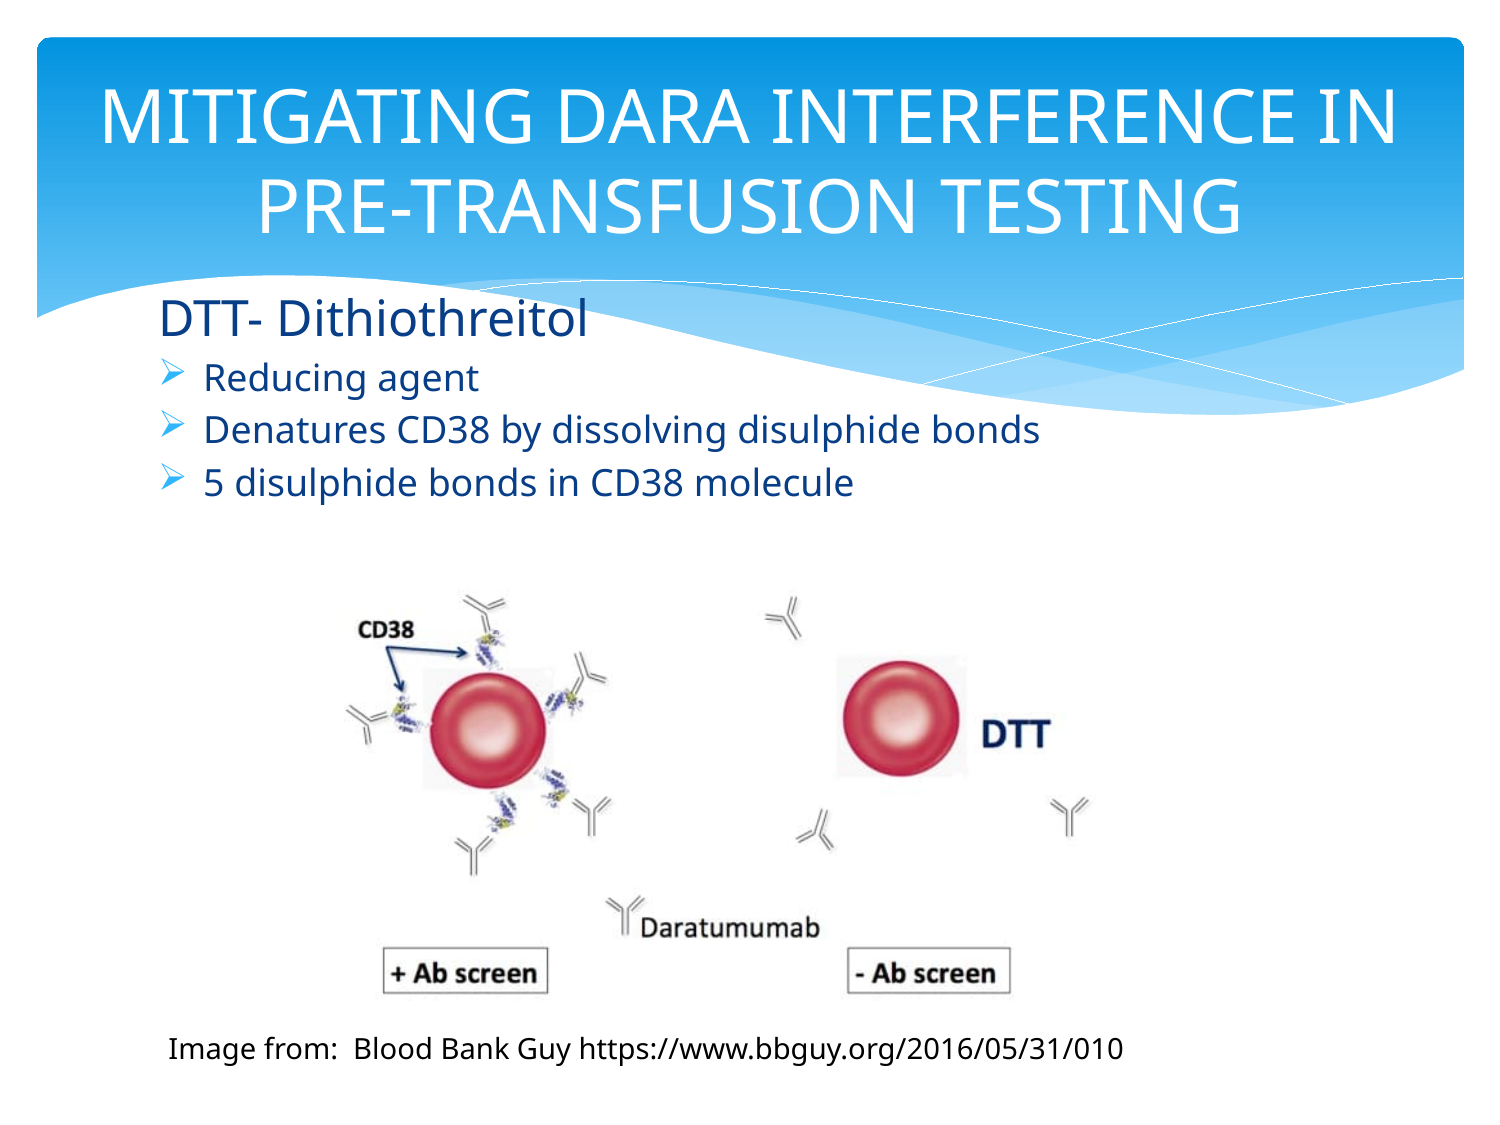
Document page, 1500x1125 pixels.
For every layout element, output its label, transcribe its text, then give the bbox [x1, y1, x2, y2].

title MITIGATING DARA INTERFERENCE IN PRE-TRANSFUSION TESTING [75, 55, 1425, 261]
picture [324, 585, 1097, 1024]
list DTT- Dithiothreitol Reducing agent Denatures CD38 by dissolving disulphide bonds 5 disulphide bonds in CD38 molecule [143, 278, 1365, 1059]
text_box Image from: Blood Bank Guy https://www.bbguy.org/2016/05/31/010 [153, 1023, 1347, 1073]
